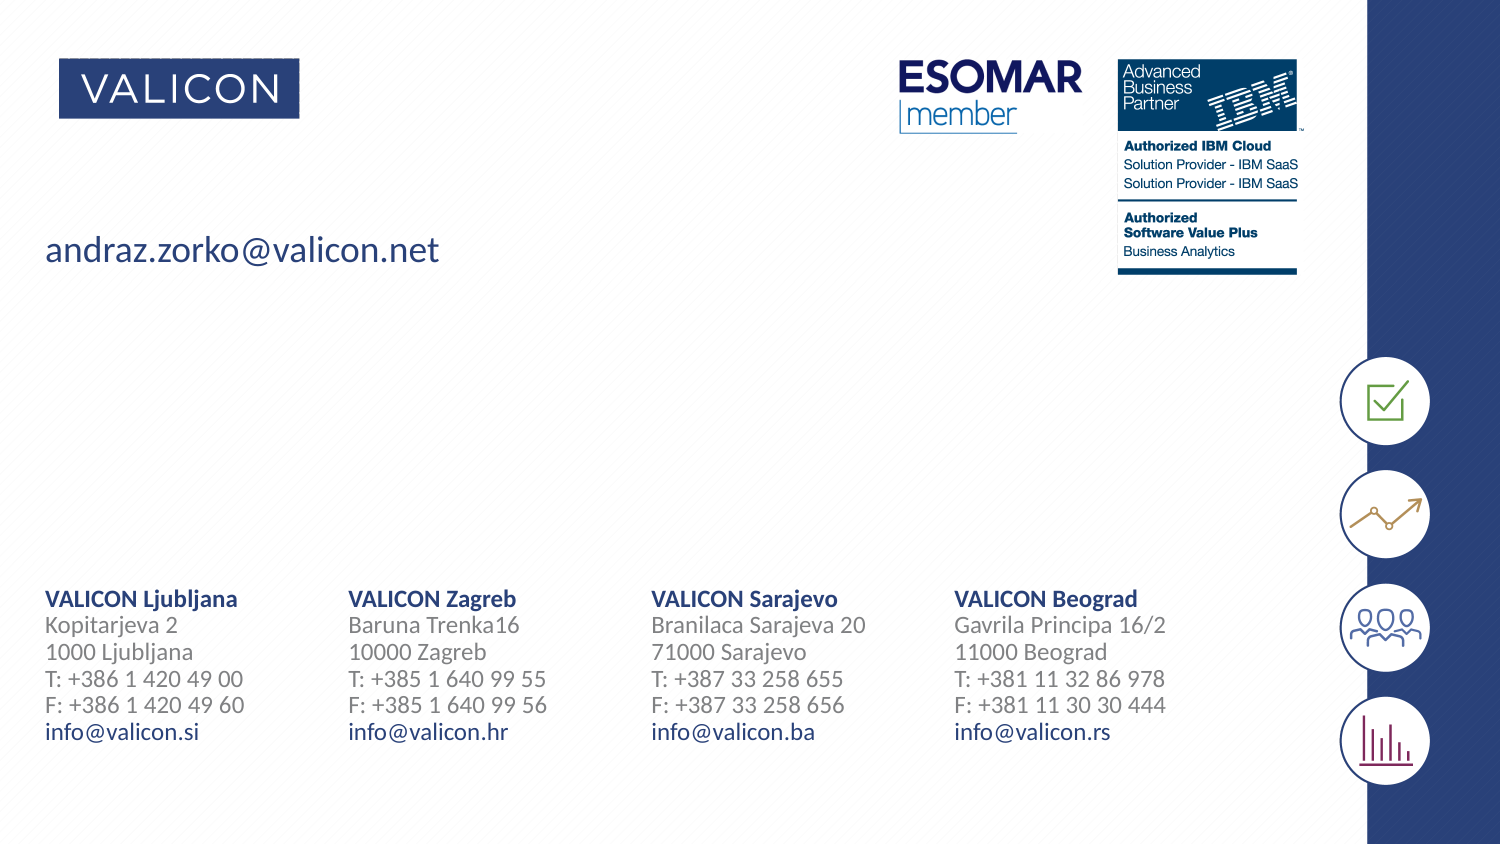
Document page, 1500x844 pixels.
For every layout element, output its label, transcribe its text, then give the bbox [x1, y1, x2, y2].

picture [0, 0, 1500, 844]
list andraz.zorko@valicon.net [45, 224, 868, 590]
